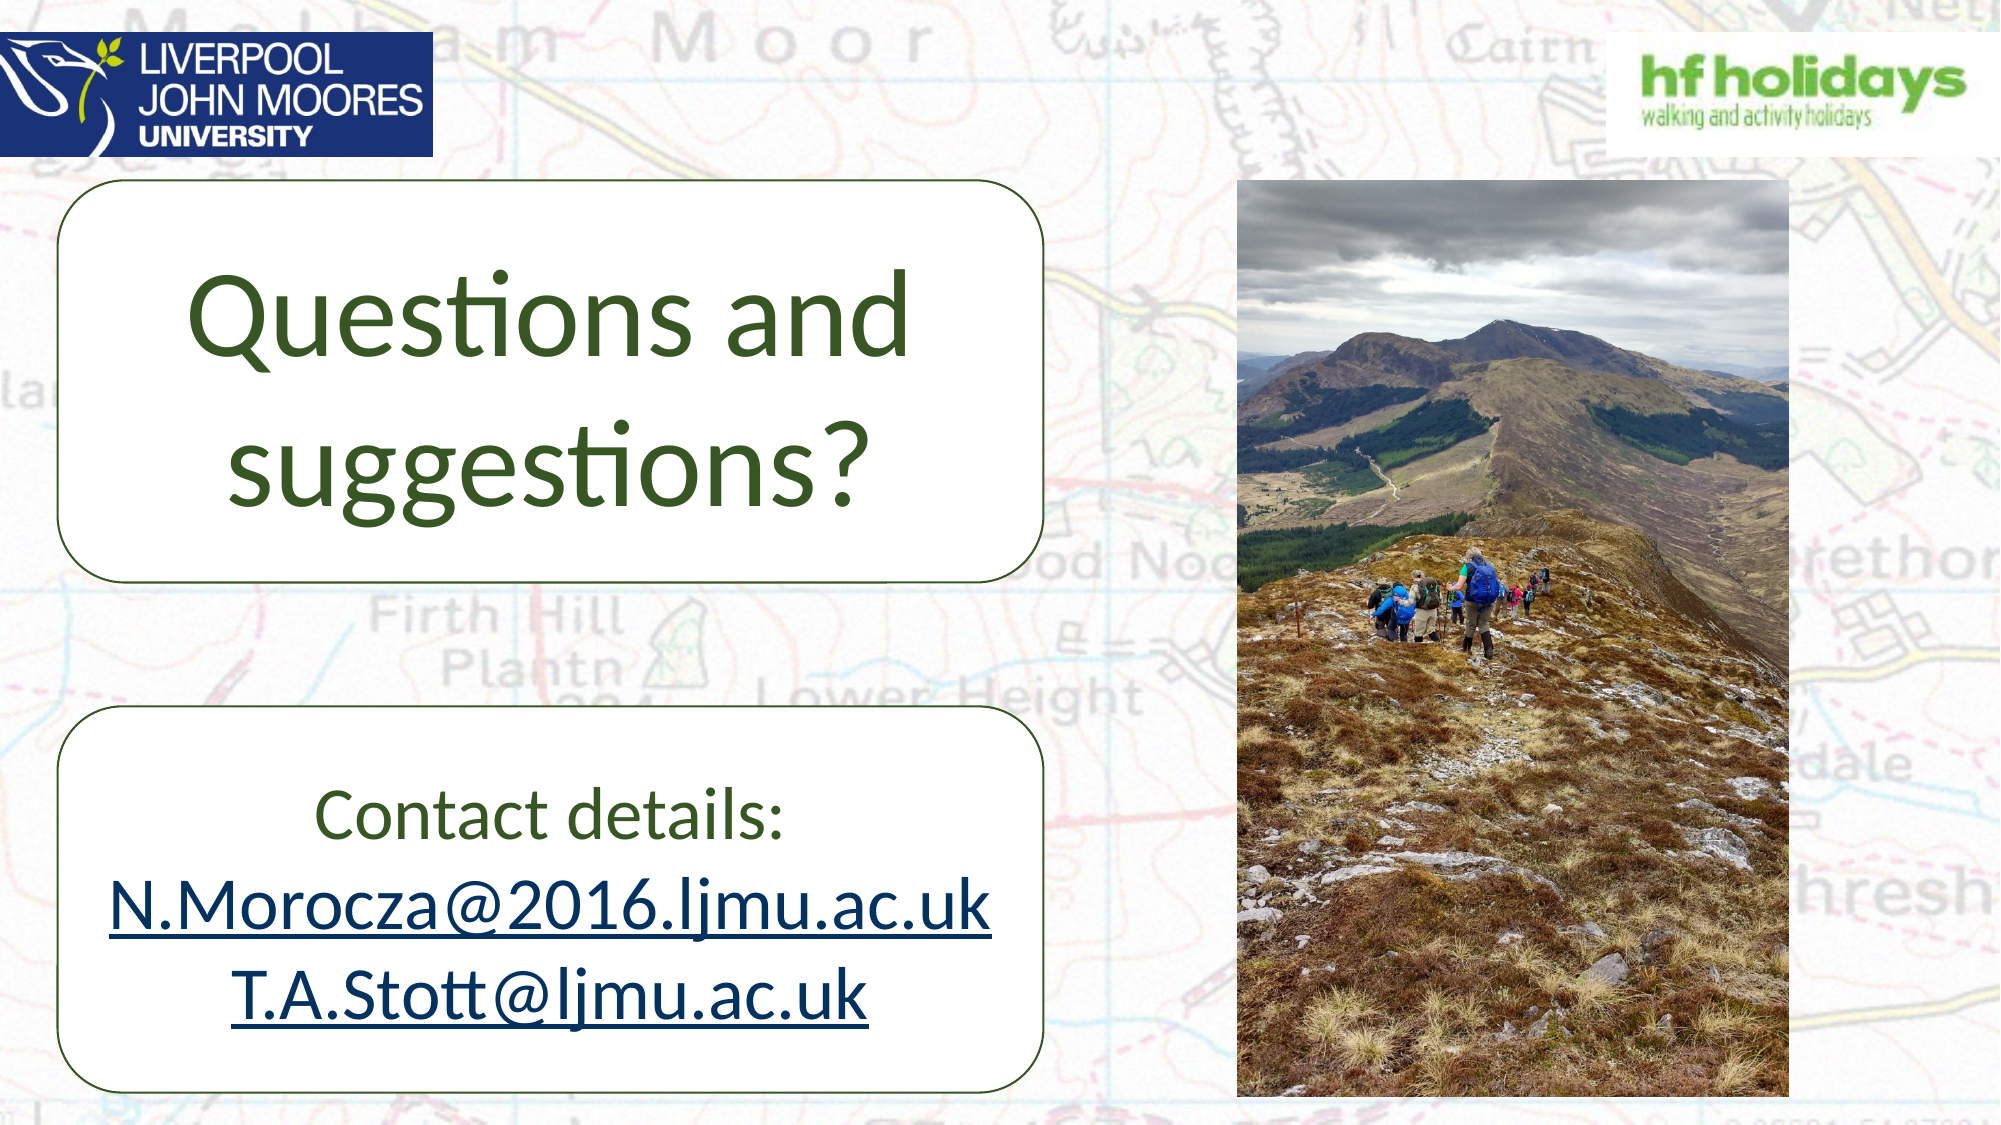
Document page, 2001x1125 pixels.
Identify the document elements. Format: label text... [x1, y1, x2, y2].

text_box Questions and suggestions? [56, 179, 1045, 584]
picture [1606, 32, 2000, 157]
picture [1237, 180, 1789, 1097]
picture [0, 32, 433, 157]
text_box Contact details: N.Morocza@2016.ljmu.ac.uk T.A.Stott@ljmu.ac.uk [56, 705, 1045, 1094]
